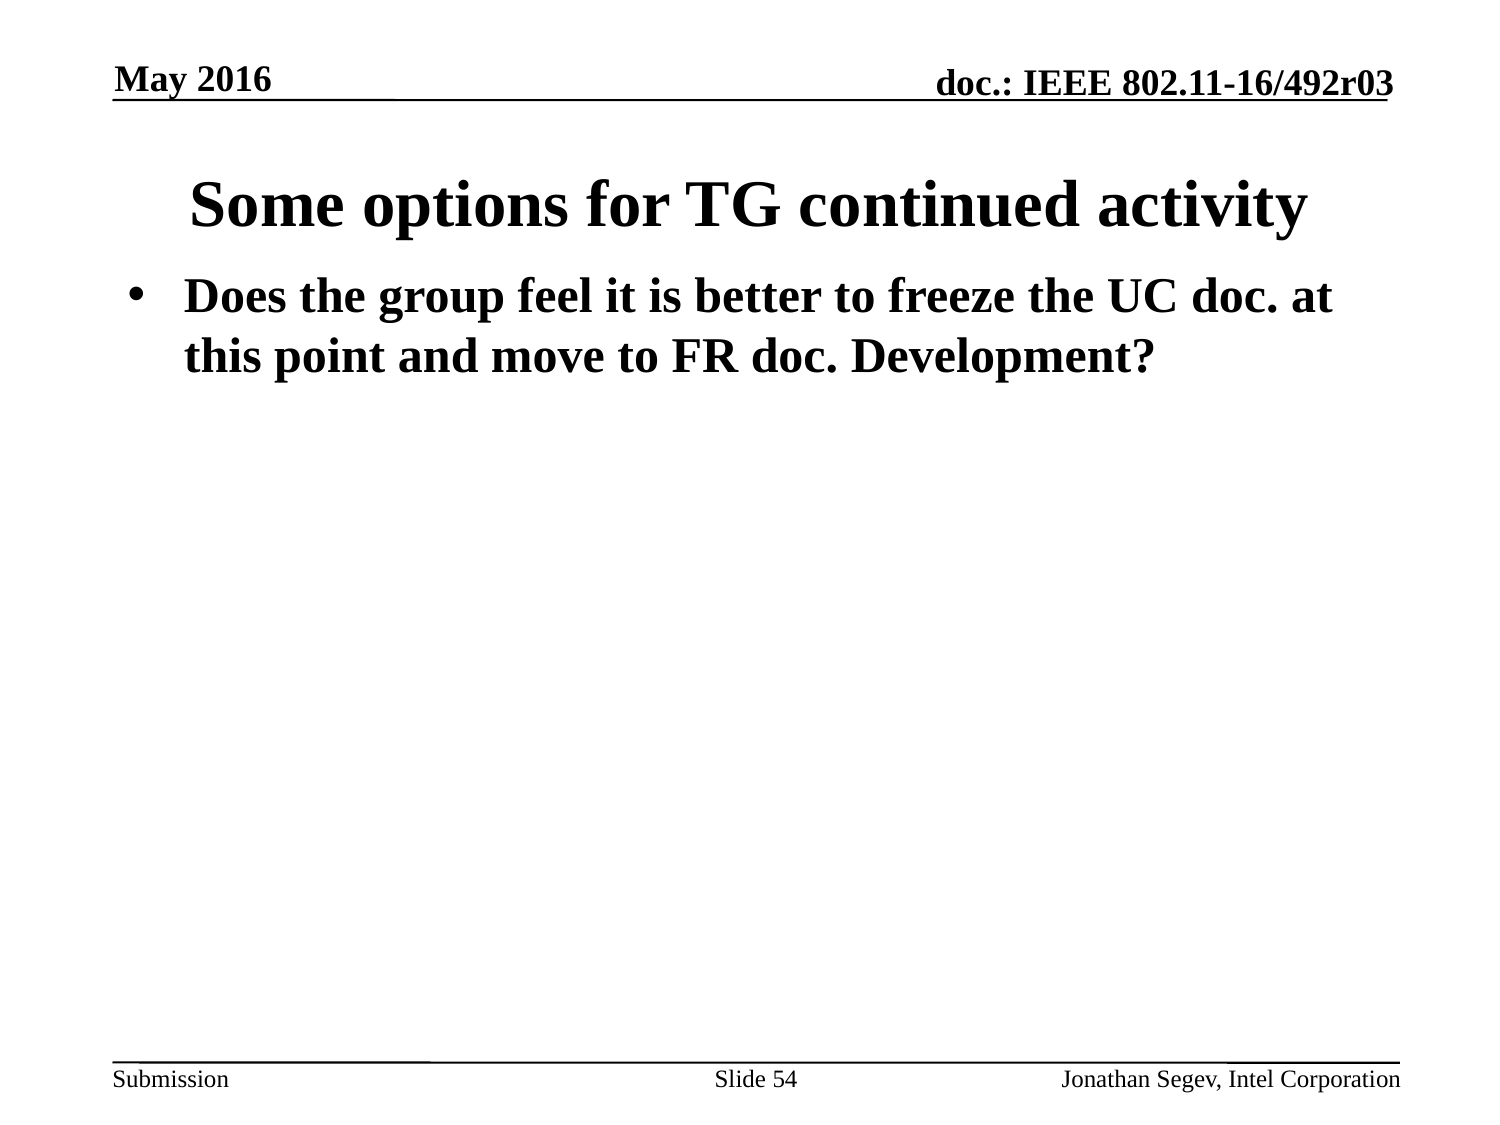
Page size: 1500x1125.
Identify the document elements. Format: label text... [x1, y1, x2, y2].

slide_number Slide 54 [712, 1061, 800, 1123]
list Does the group feel it is better to freeze the UC doc. at this point and move to FR doc. Development? [112, 255, 1388, 931]
title Some options for TG continued activity [112, 112, 1388, 255]
footer Jonathan Segev, Intel Corporation [878, 1061, 1402, 1093]
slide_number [114, 54, 423, 100]
